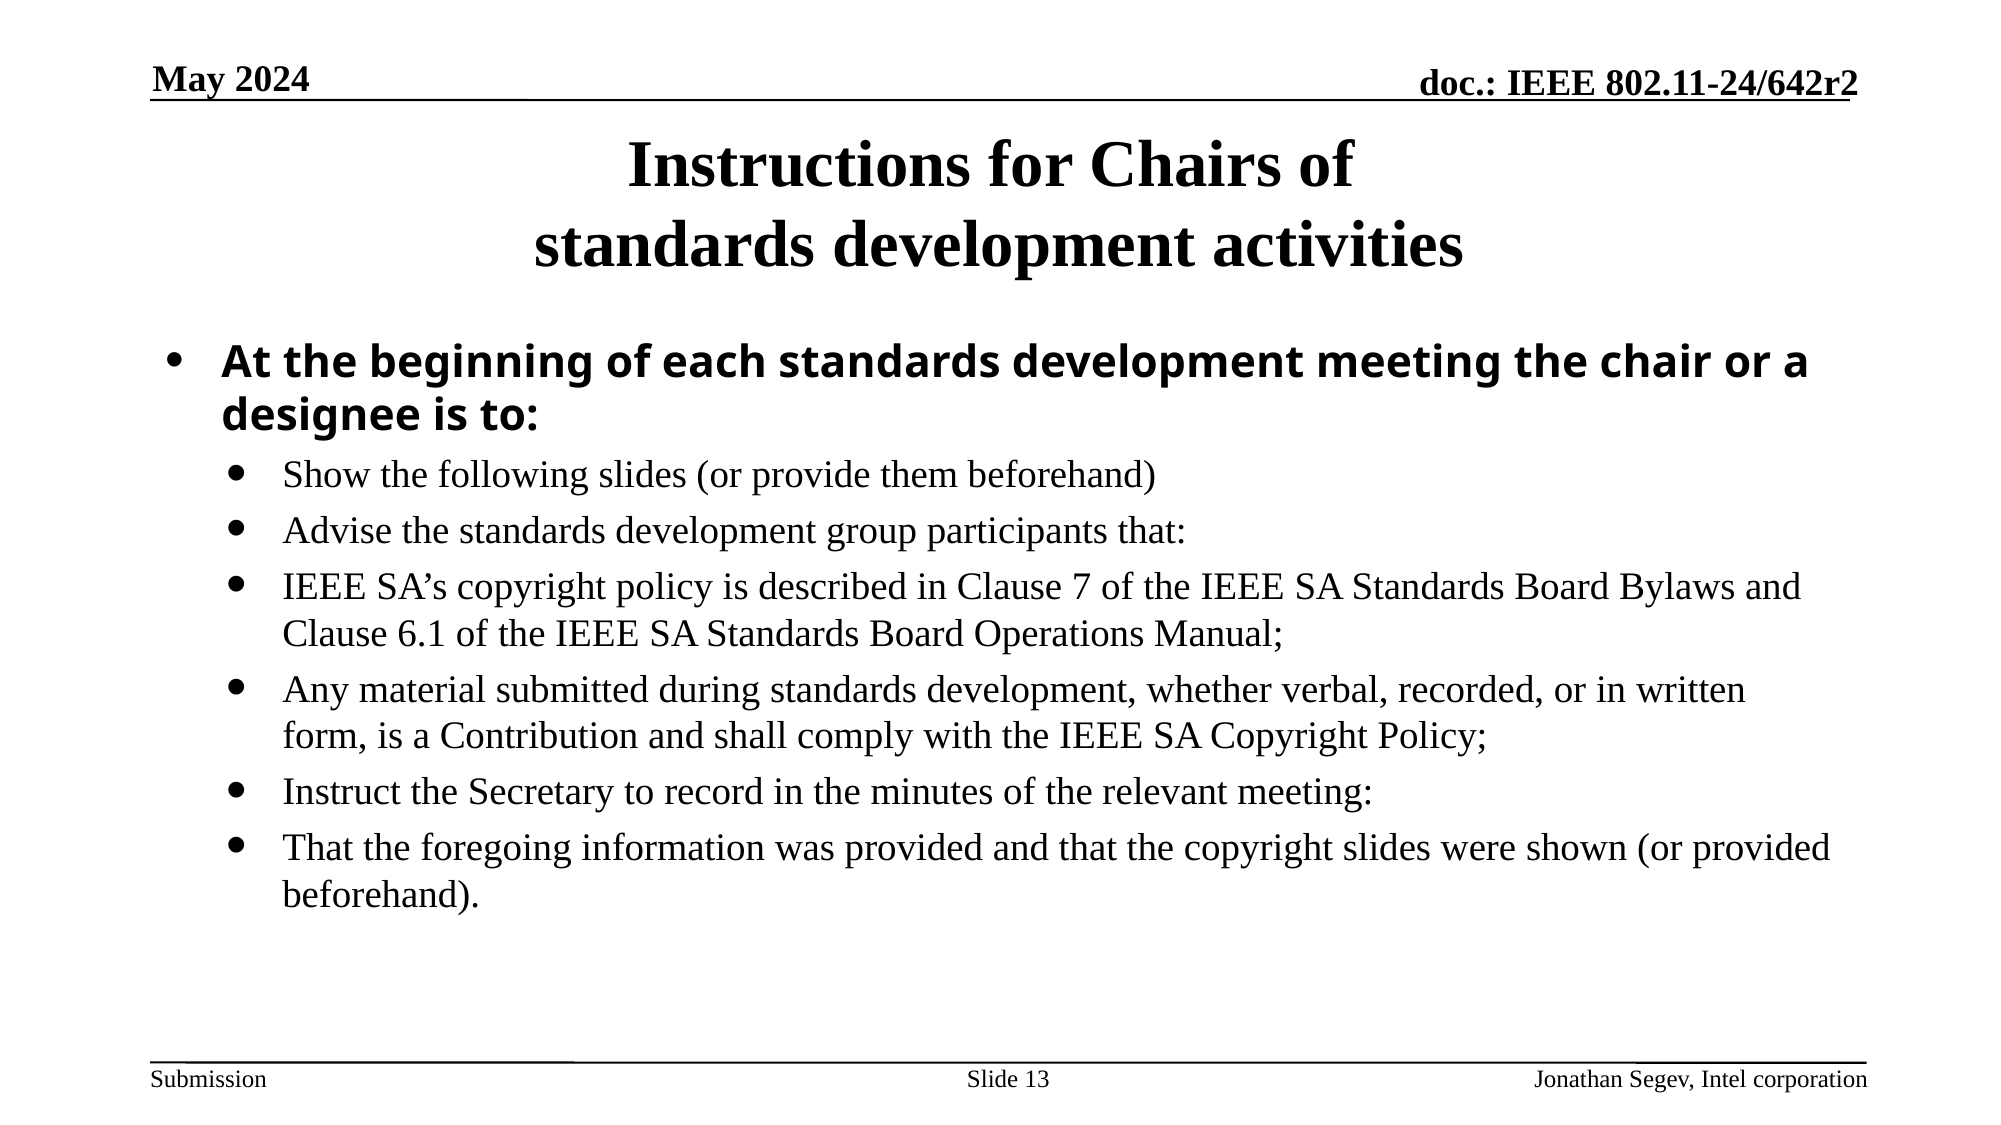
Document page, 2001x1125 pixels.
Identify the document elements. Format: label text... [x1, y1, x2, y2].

title Instructions for Chairs of standards development activities [149, 112, 1850, 288]
footer Jonathan Segev, Intel corporation [1171, 1061, 1869, 1093]
list At the beginning of each standards development meeting the chair or a designee is to: Show the following slides (or provide them beforehand) Advise the standards development group participants that: IEEE SA’s copyright policy is described in Clause 7 of the IEEE SA Standards Board Bylaws and Clause 6.1 of the IEEE SA Standards Board Operations Manual; Any material submitted during standards development, whether verbal, recorded, or in written form, is a Contribution and shall comply with the IEEE SA Copyright Policy; Instruct the Secretary to record in the minutes of the relevant meeting: That the foregoing information was provided and that the copyright slides were shown (or provided beforehand). [149, 324, 1850, 1000]
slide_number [152, 54, 563, 100]
slide_number Slide 13 [950, 1061, 1067, 1123]
